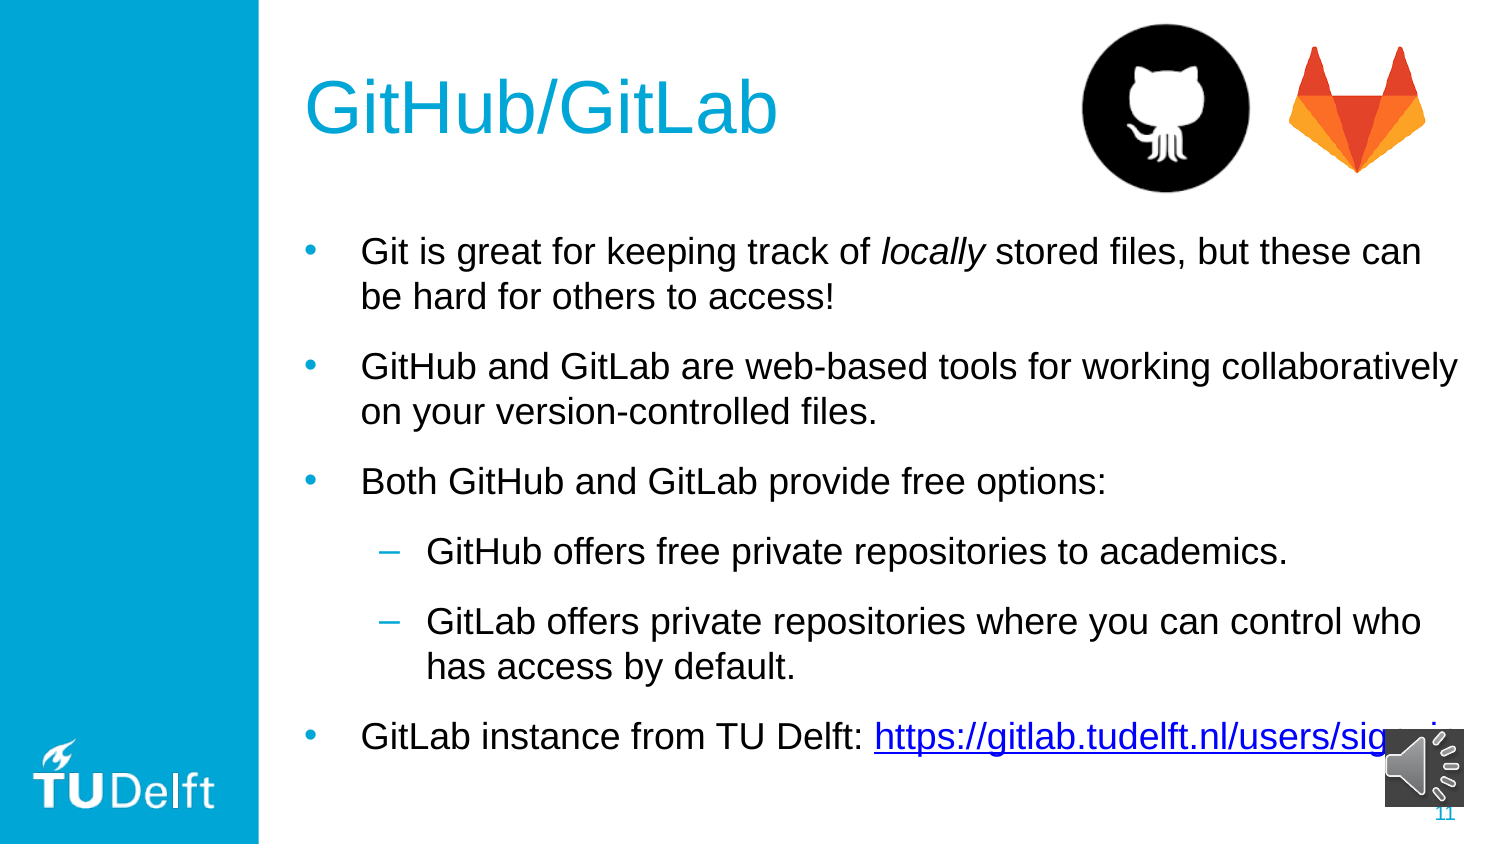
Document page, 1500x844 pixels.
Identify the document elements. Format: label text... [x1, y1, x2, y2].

picture [1384, 728, 1465, 809]
picture [1074, 13, 1456, 209]
list Git is great for keeping track of locally stored files, but these can be hard for others to access! GitHub and GitLab are web-based tools for working collaboratively on your version-controlled files. Both GitHub and GitLab provide free options: GitHub offers free private repositories to academics. GitLab offers private repositories where you can control who has access by default. GitLab instance from TU Delft: https://gitlab.tudelft.nl/users/sign_in [289, 219, 1486, 792]
title GitHub/GitLab [289, 33, 1069, 175]
